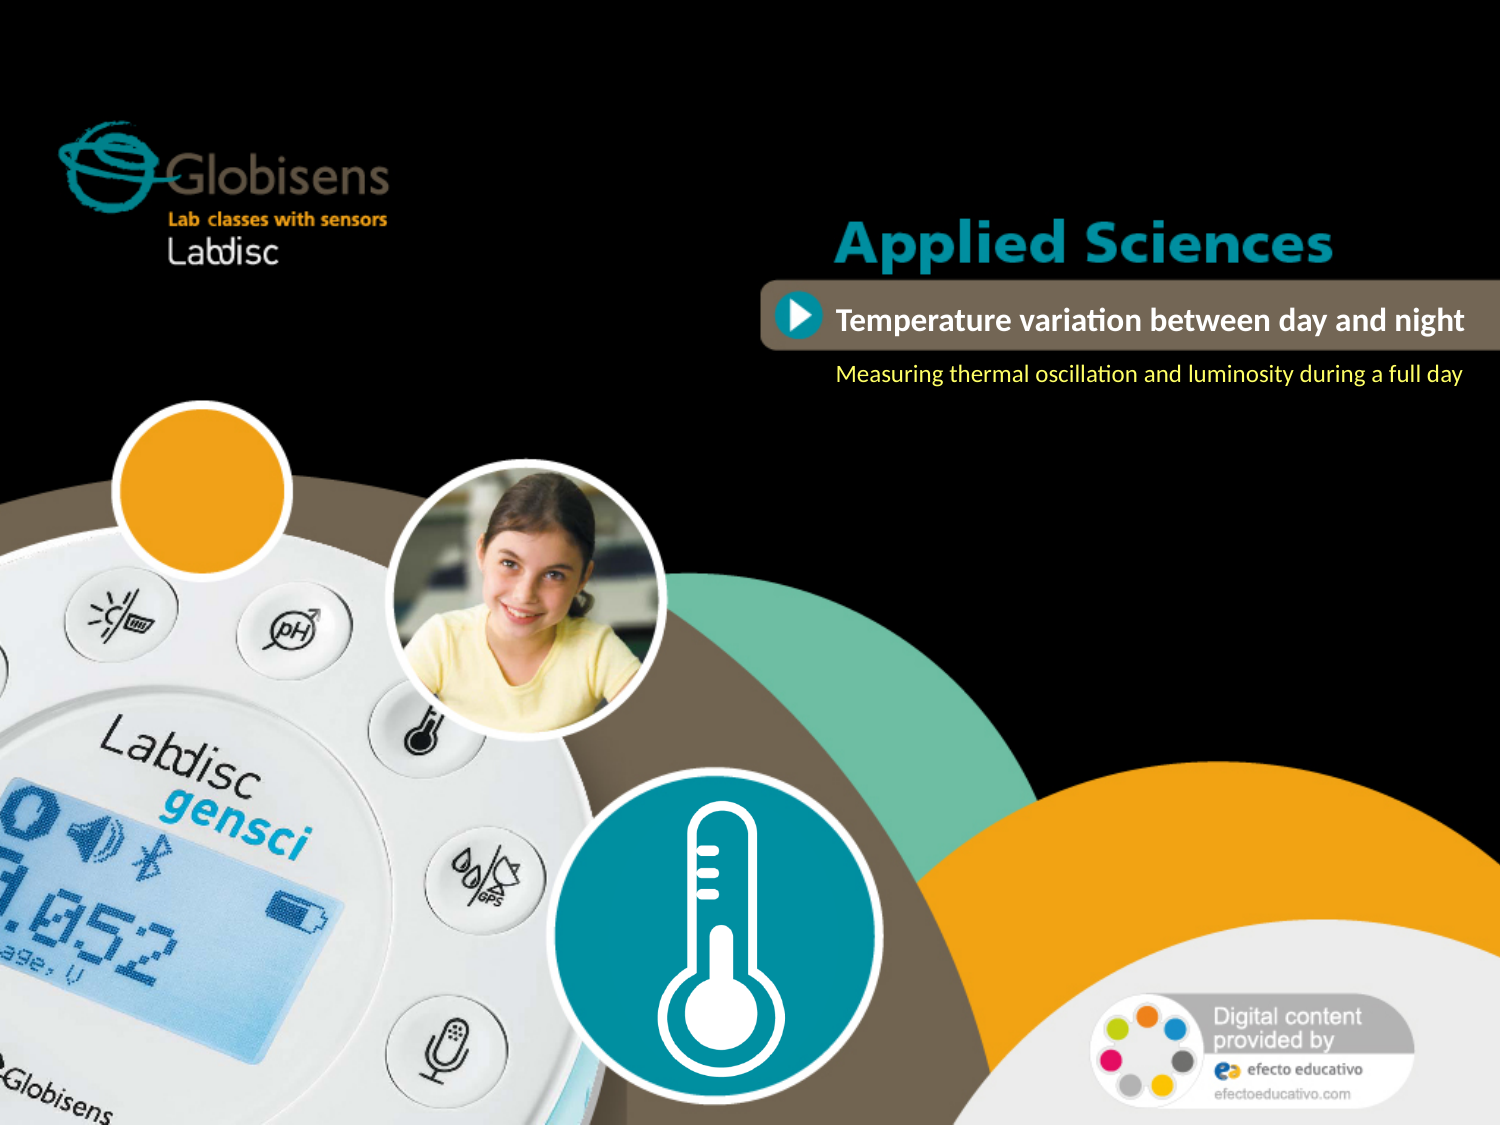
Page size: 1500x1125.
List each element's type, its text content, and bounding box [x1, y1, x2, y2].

text_box Measuring thermal oscillation and luminosity during a full day [820, 349, 1500, 395]
subtitle Temperature variation between day and night [820, 290, 1495, 349]
picture [0, 0, 1500, 1125]
